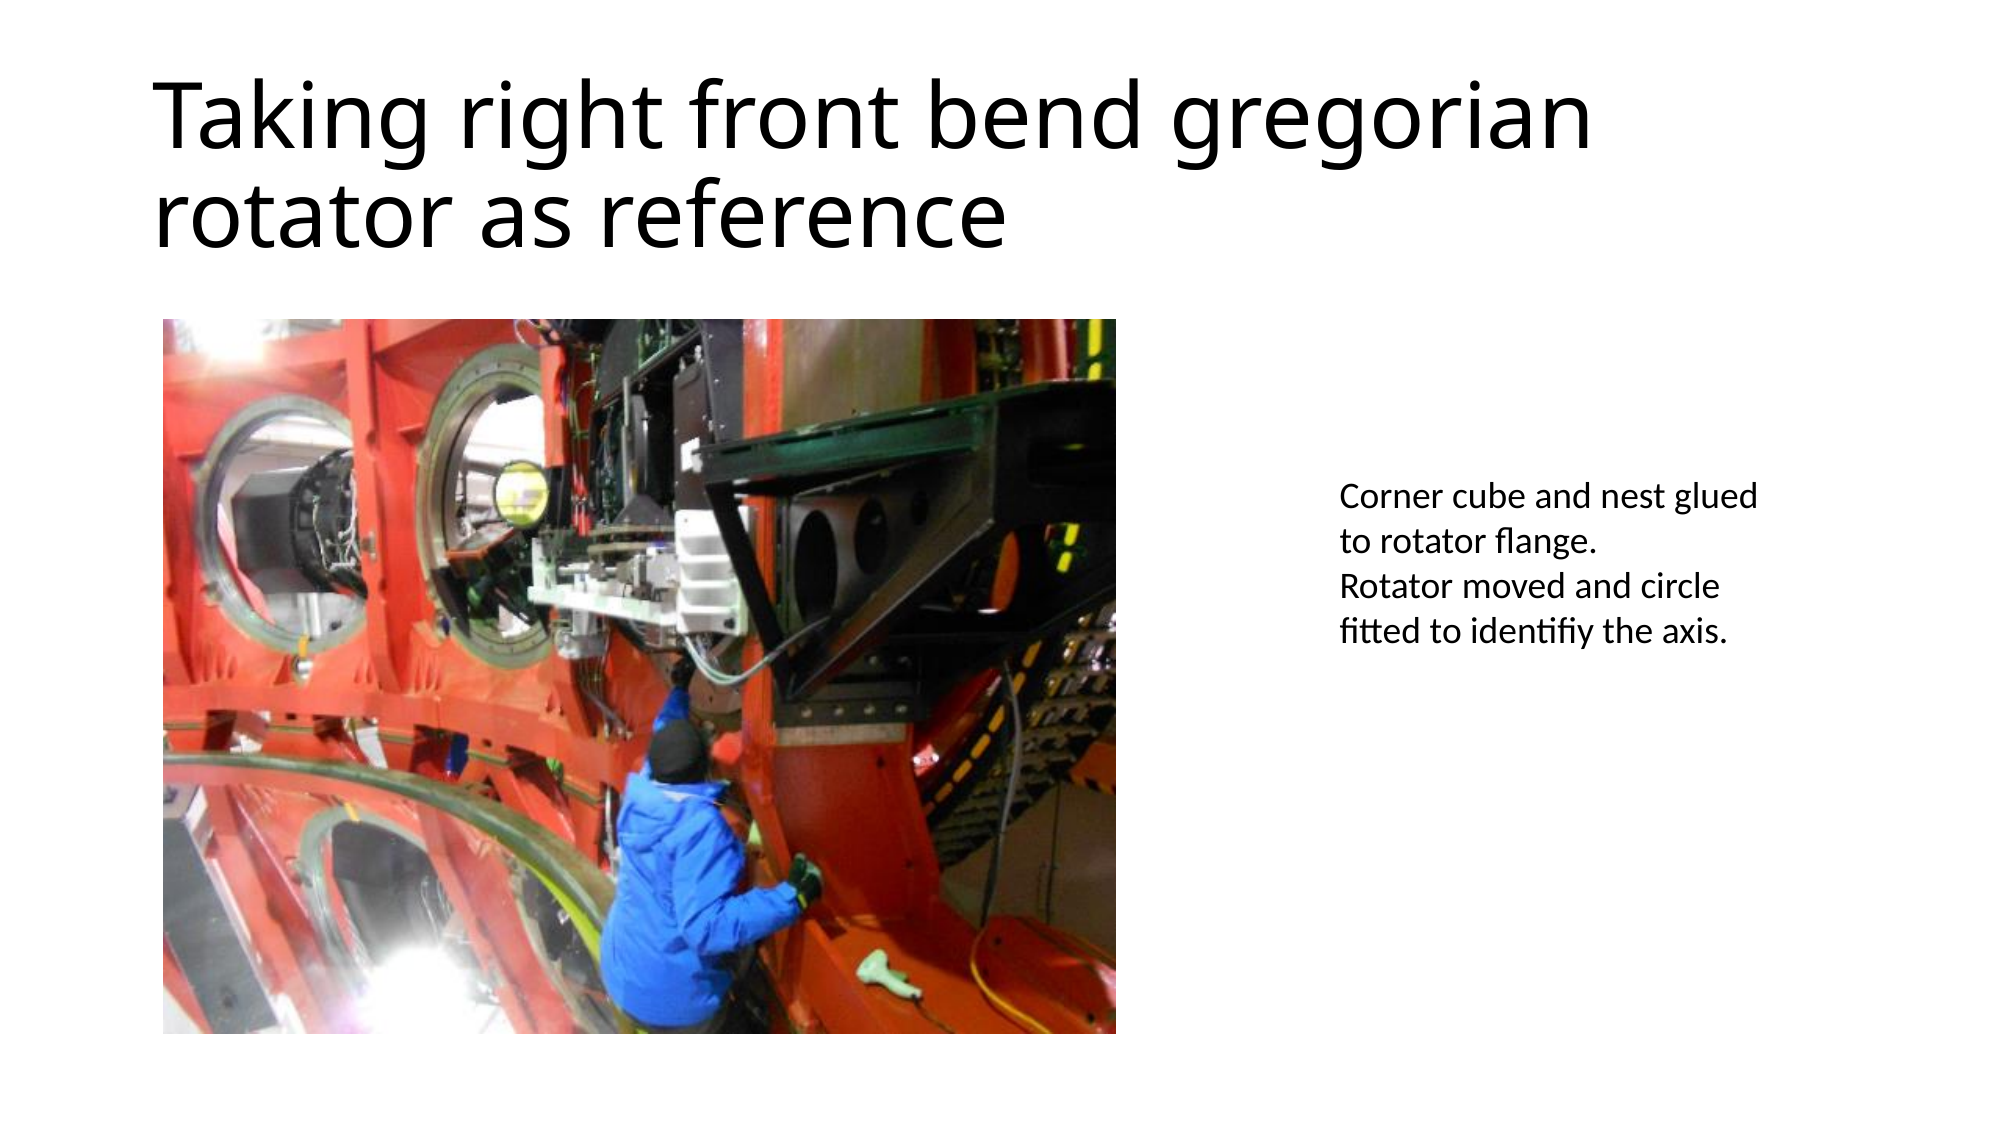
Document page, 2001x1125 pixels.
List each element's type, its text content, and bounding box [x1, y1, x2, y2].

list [163, 319, 1116, 1034]
text_box Corner cube and nest glued to rotator flange. Rotator moved and circle fitted to identifiy the axis. [1324, 463, 1784, 659]
title Taking right front bend gregorian rotator as reference [137, 59, 1863, 278]
